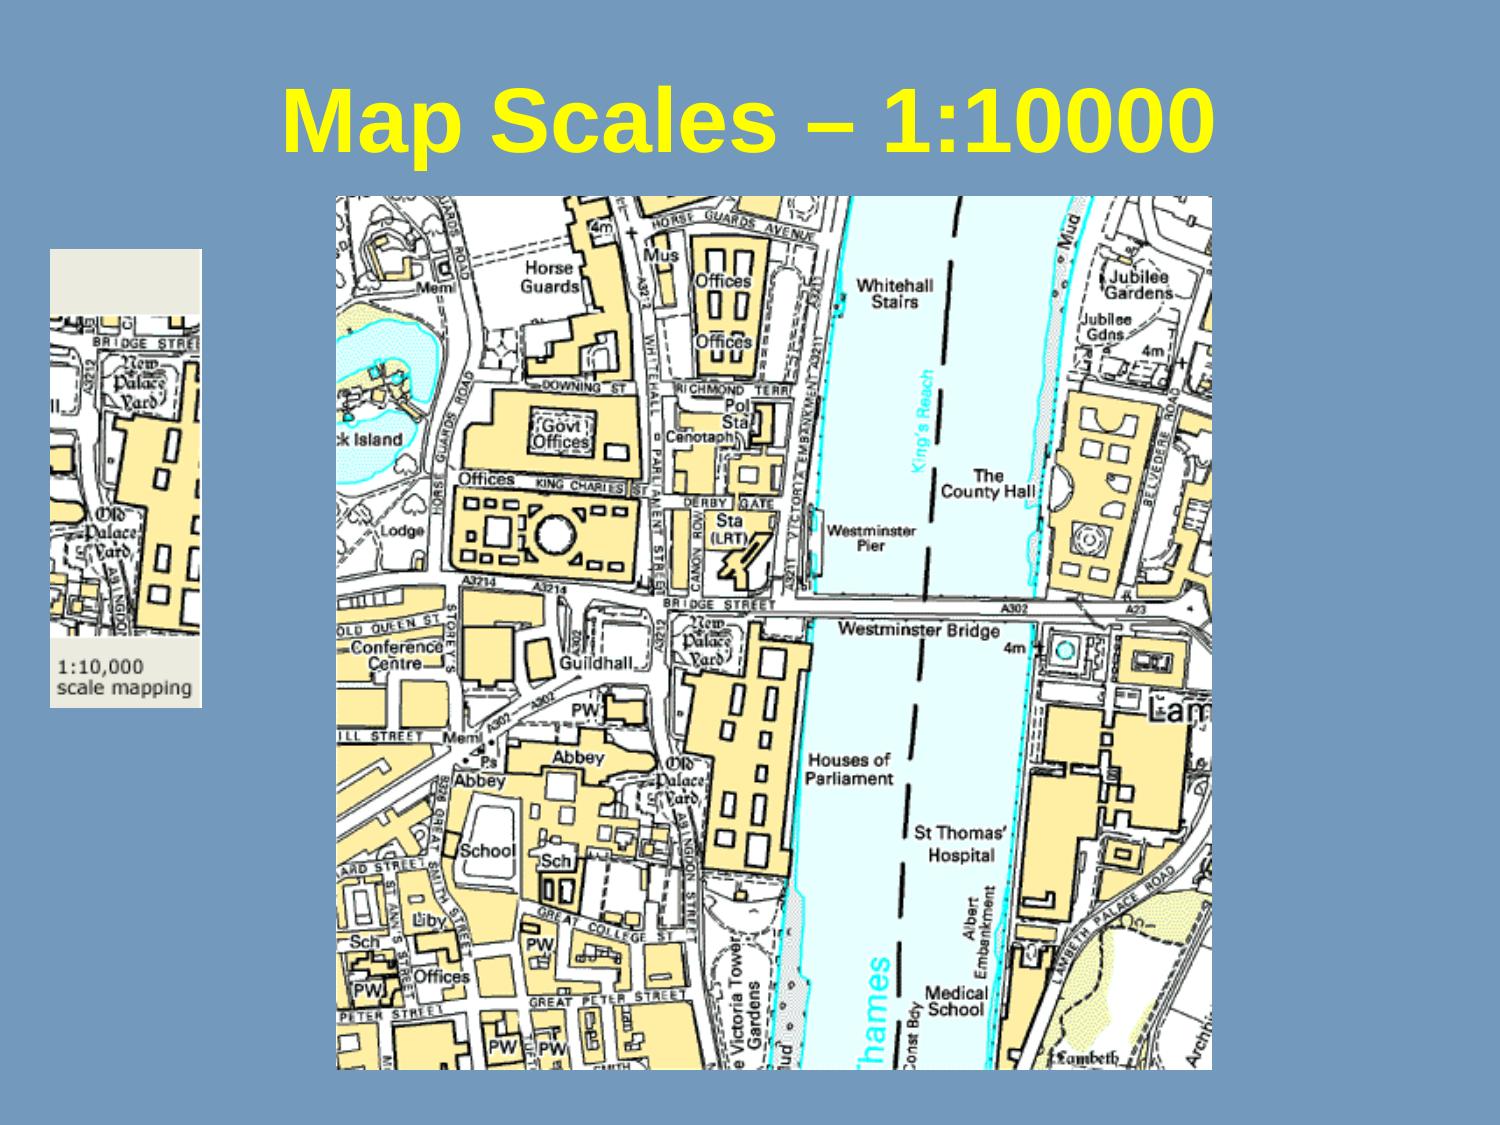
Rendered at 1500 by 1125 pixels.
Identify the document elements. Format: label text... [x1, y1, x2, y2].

title Map Scales – 1:10000 [260, 66, 1240, 182]
picture [49, 249, 203, 708]
picture [336, 196, 1212, 1070]
